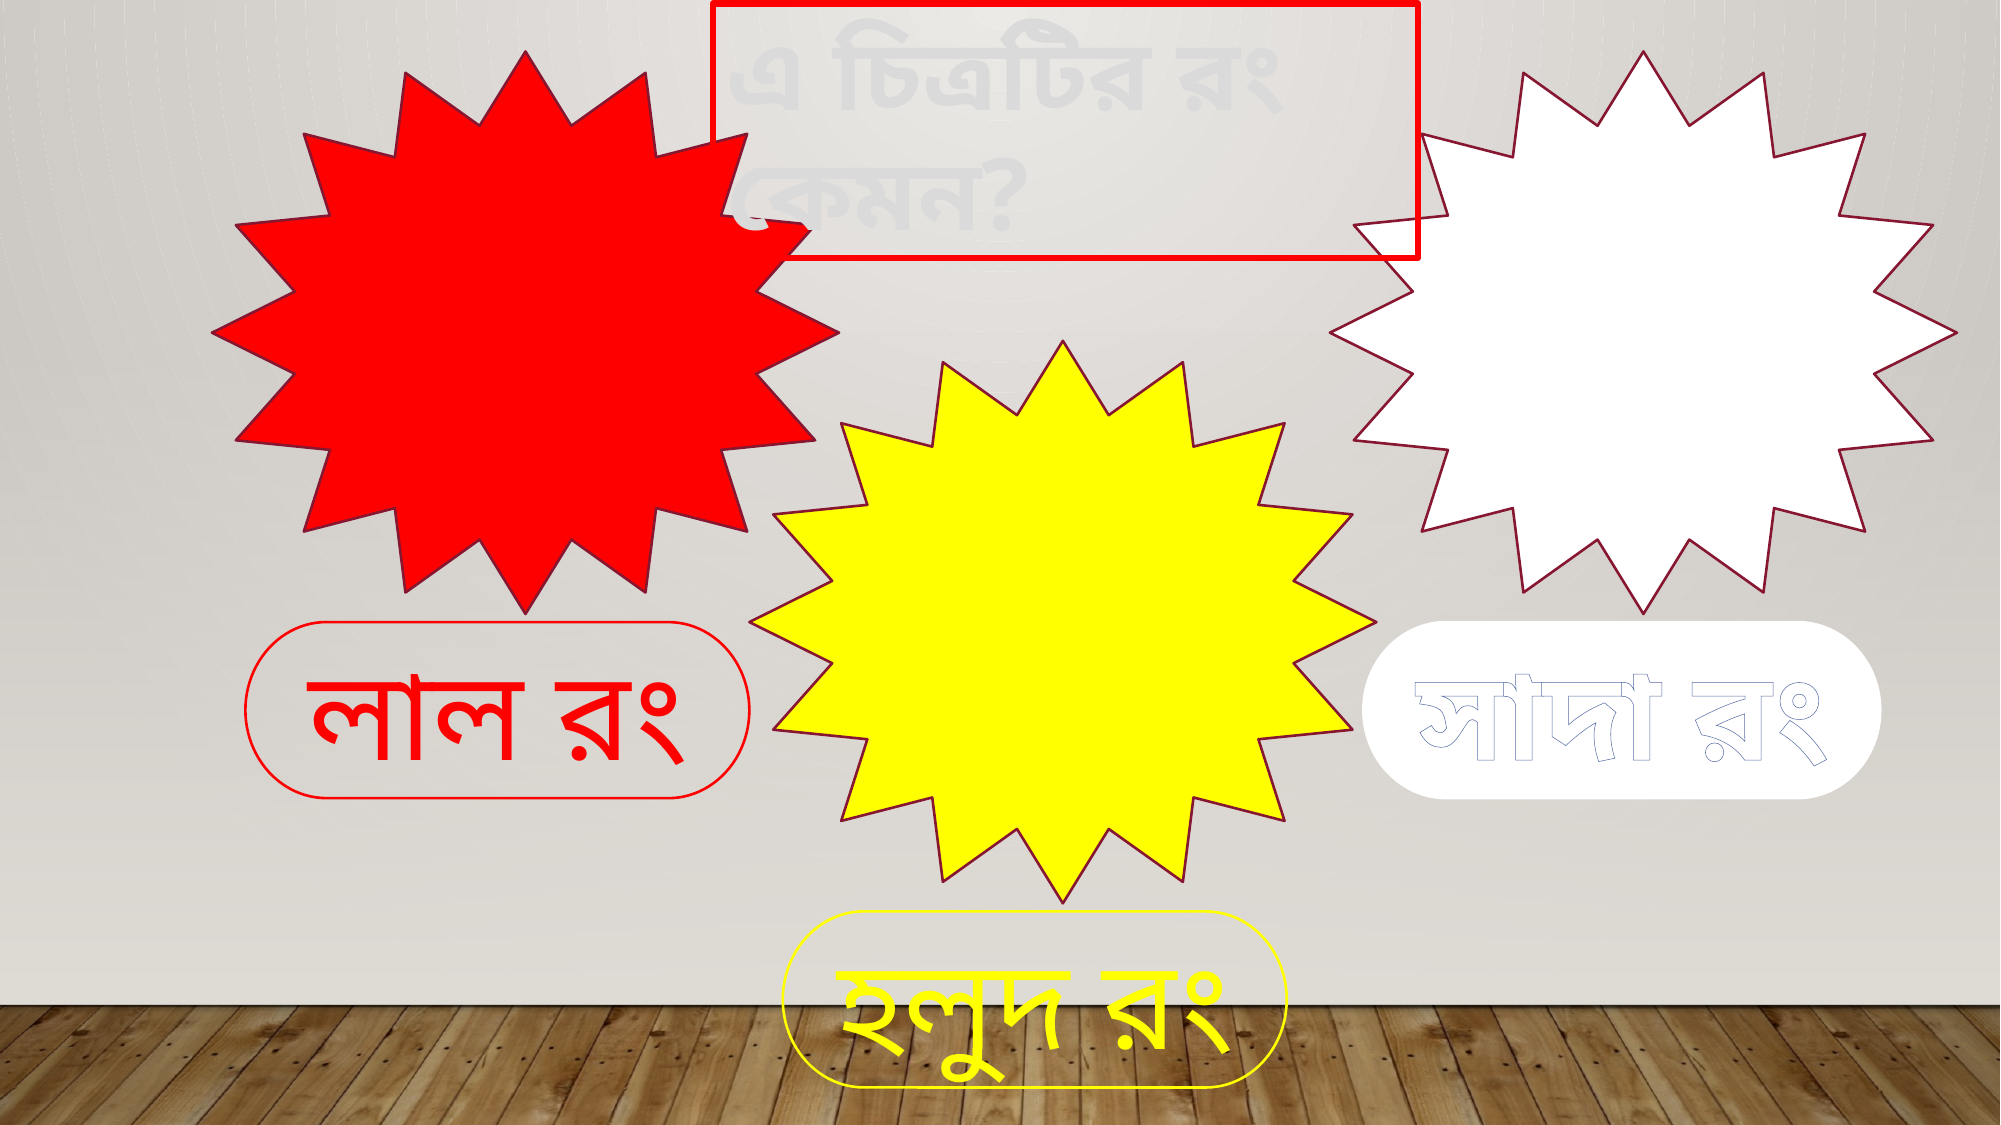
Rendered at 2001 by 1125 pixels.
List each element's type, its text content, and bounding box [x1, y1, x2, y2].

text_box [748, 339, 1378, 905]
text_box এ চিত্রটির রং কেমন? [713, 3, 1418, 259]
text_box লাল রং [244, 620, 751, 800]
text_box সাদা রং [1362, 620, 1882, 800]
text_box হলুদ রং [781, 910, 1289, 1089]
text_box [1328, 50, 1959, 616]
picture [0, 1005, 2000, 1125]
text_box [210, 50, 841, 616]
